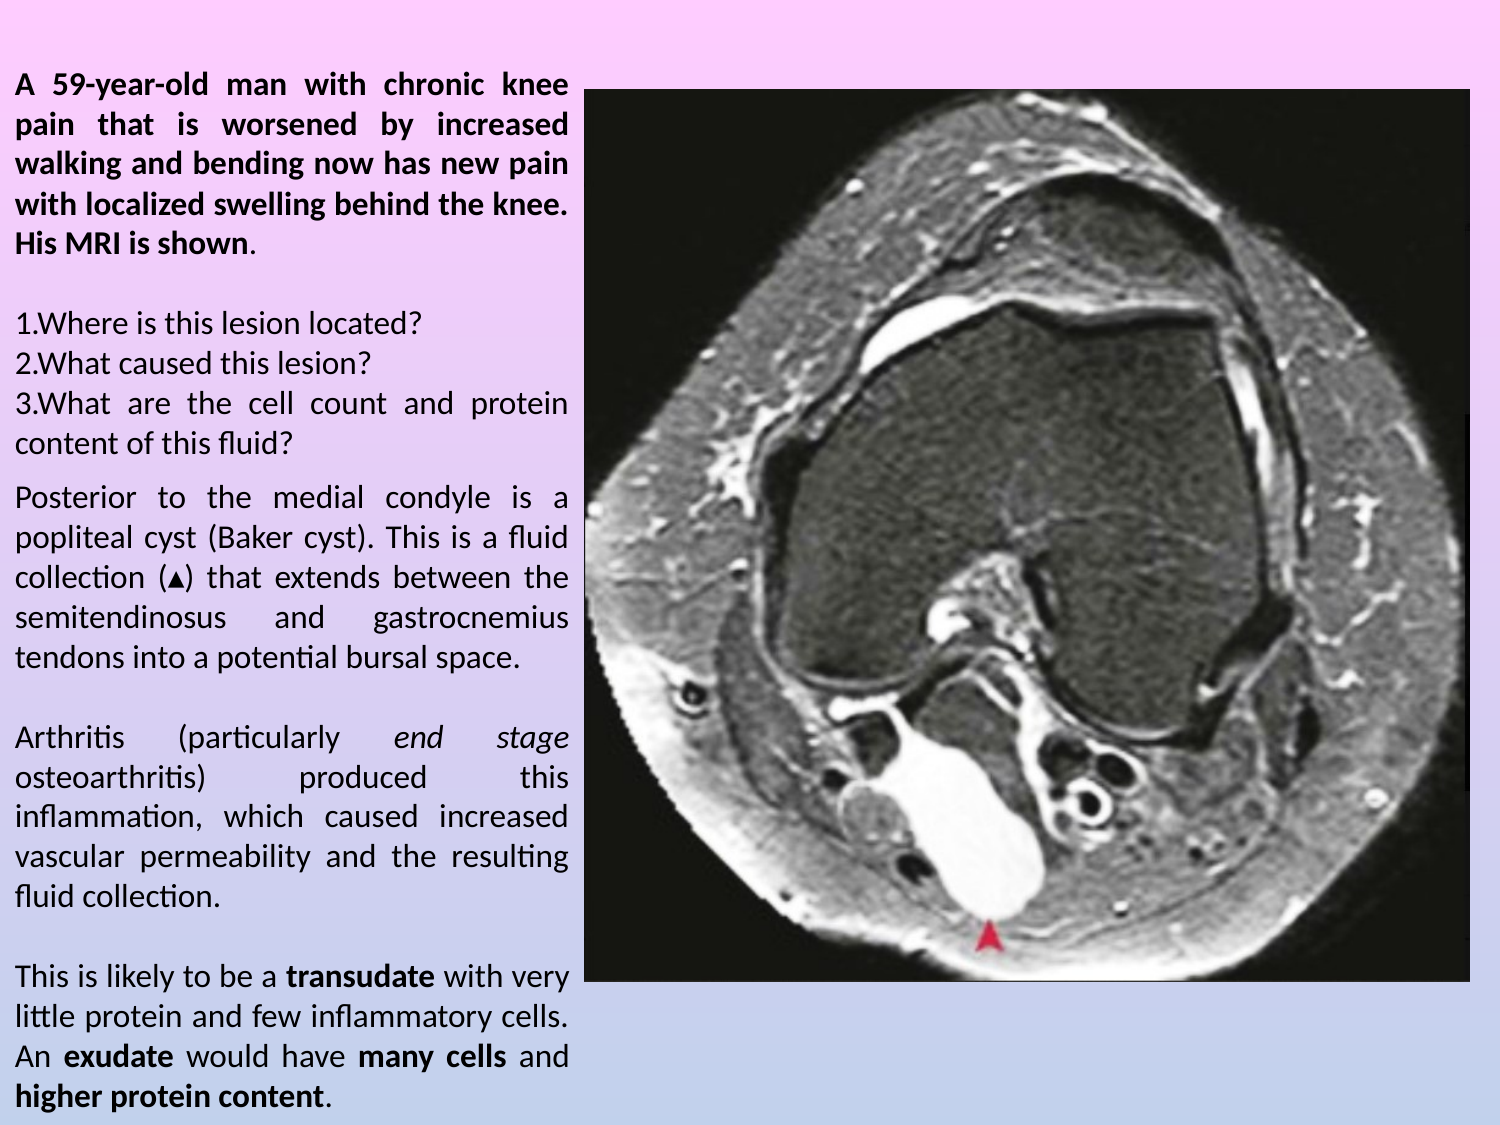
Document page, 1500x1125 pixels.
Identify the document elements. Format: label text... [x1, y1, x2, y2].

picture [584, 89, 1471, 982]
text_box Posterior to the medial condyle is a popliteal cyst (Baker cyst). This is a fluid collection (▴) that extends between the semitendinosus and gastrocnemius tendons into a potential bursal space. Arthritis (particularly end stage osteoarthritis) produced this inflammation, which caused increased vascular permeability and the resulting fluid collection. This is likely to be a transudate with very little protein and few inflammatory cells. An exudate would have many cells and higher protein content. [0, 467, 585, 1122]
text_box A 59-year-old man with chronic knee pain that is worsened by increased walking and bending now has new pain with localized swelling behind the knee. His MRI is shown. 1.Where is this lesion located? 2.What caused this lesion? 3.What are the cell count and protein content of this fluid? [0, 54, 585, 467]
